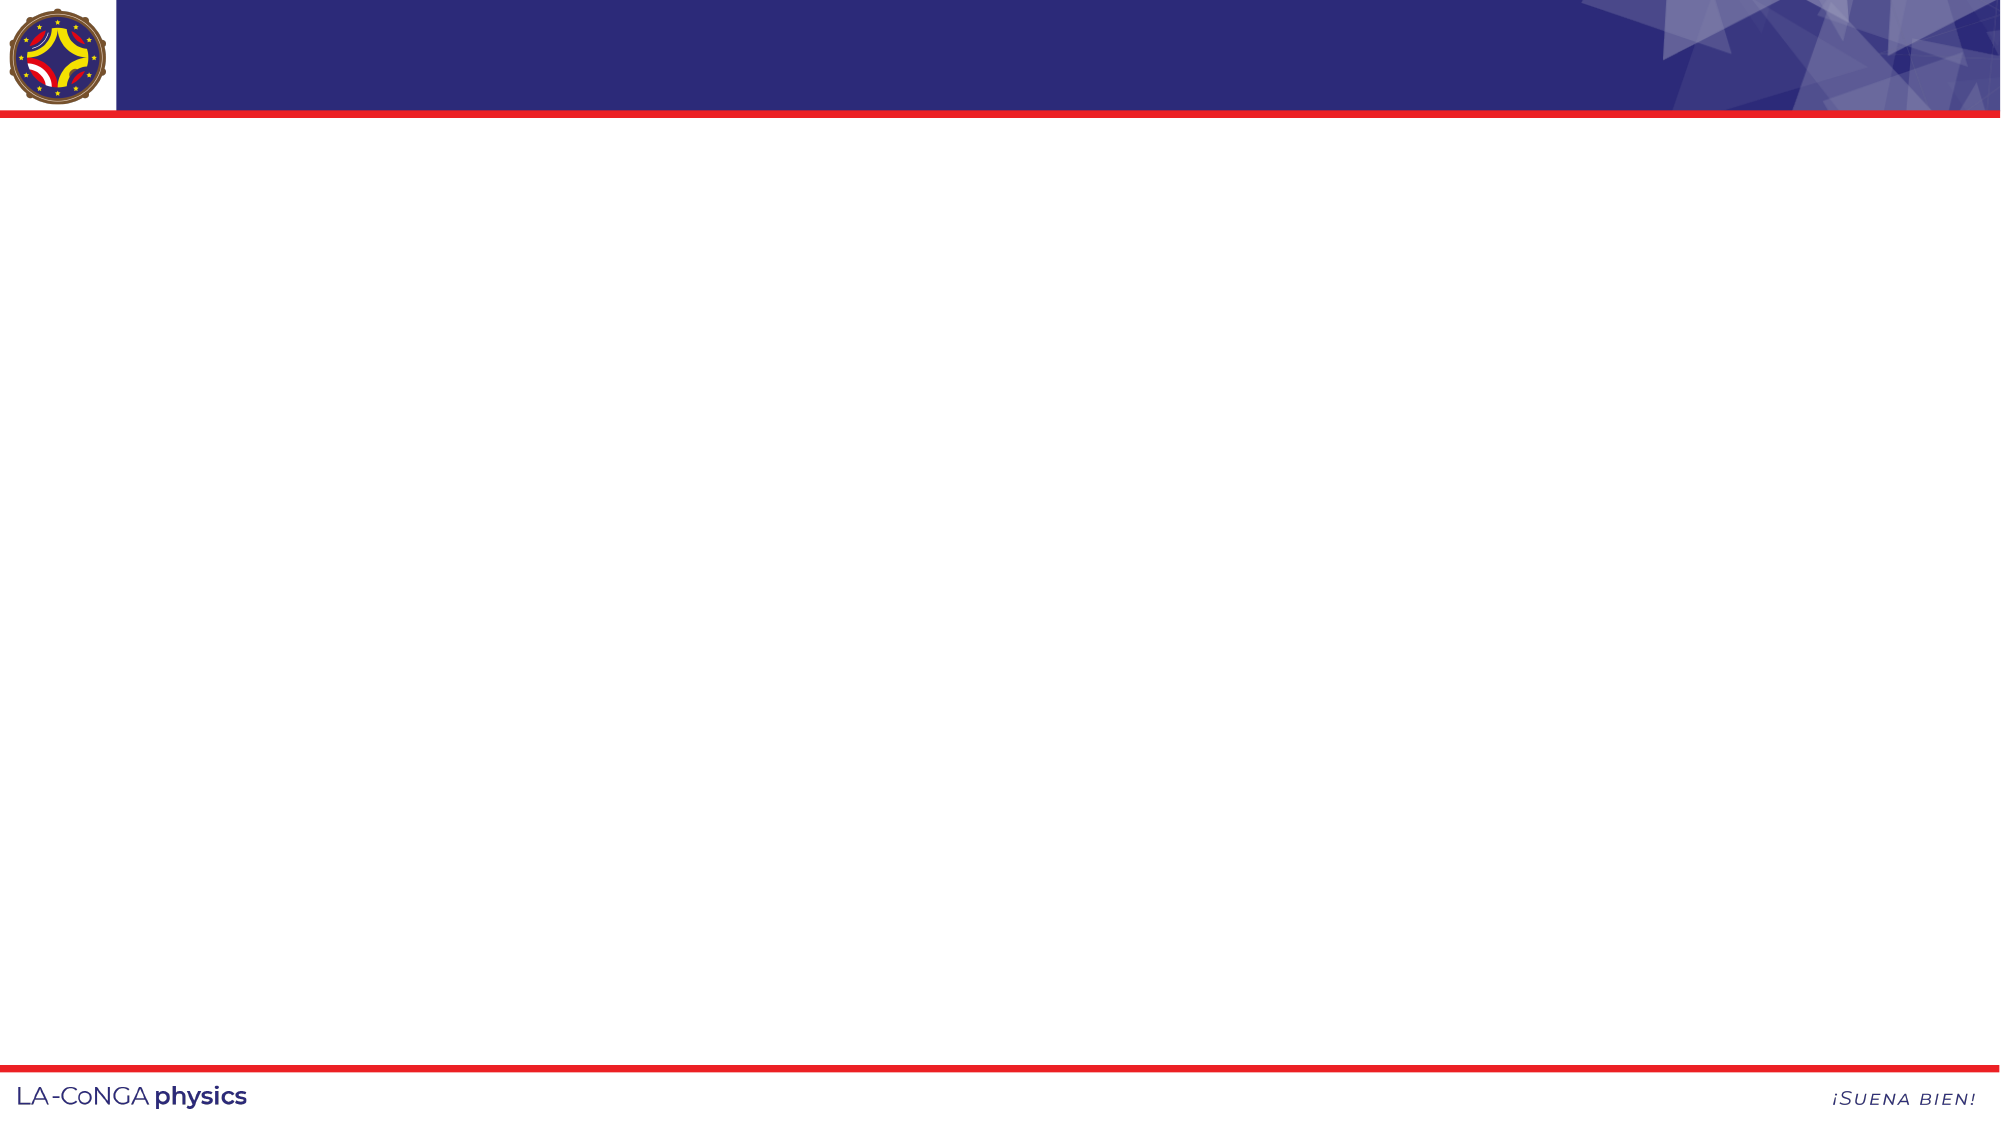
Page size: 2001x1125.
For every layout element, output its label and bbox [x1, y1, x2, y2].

picture [1535, 0, 2001, 110]
picture [1829, 1089, 1980, 1109]
picture [15, 1082, 247, 1111]
picture [8, 7, 107, 106]
